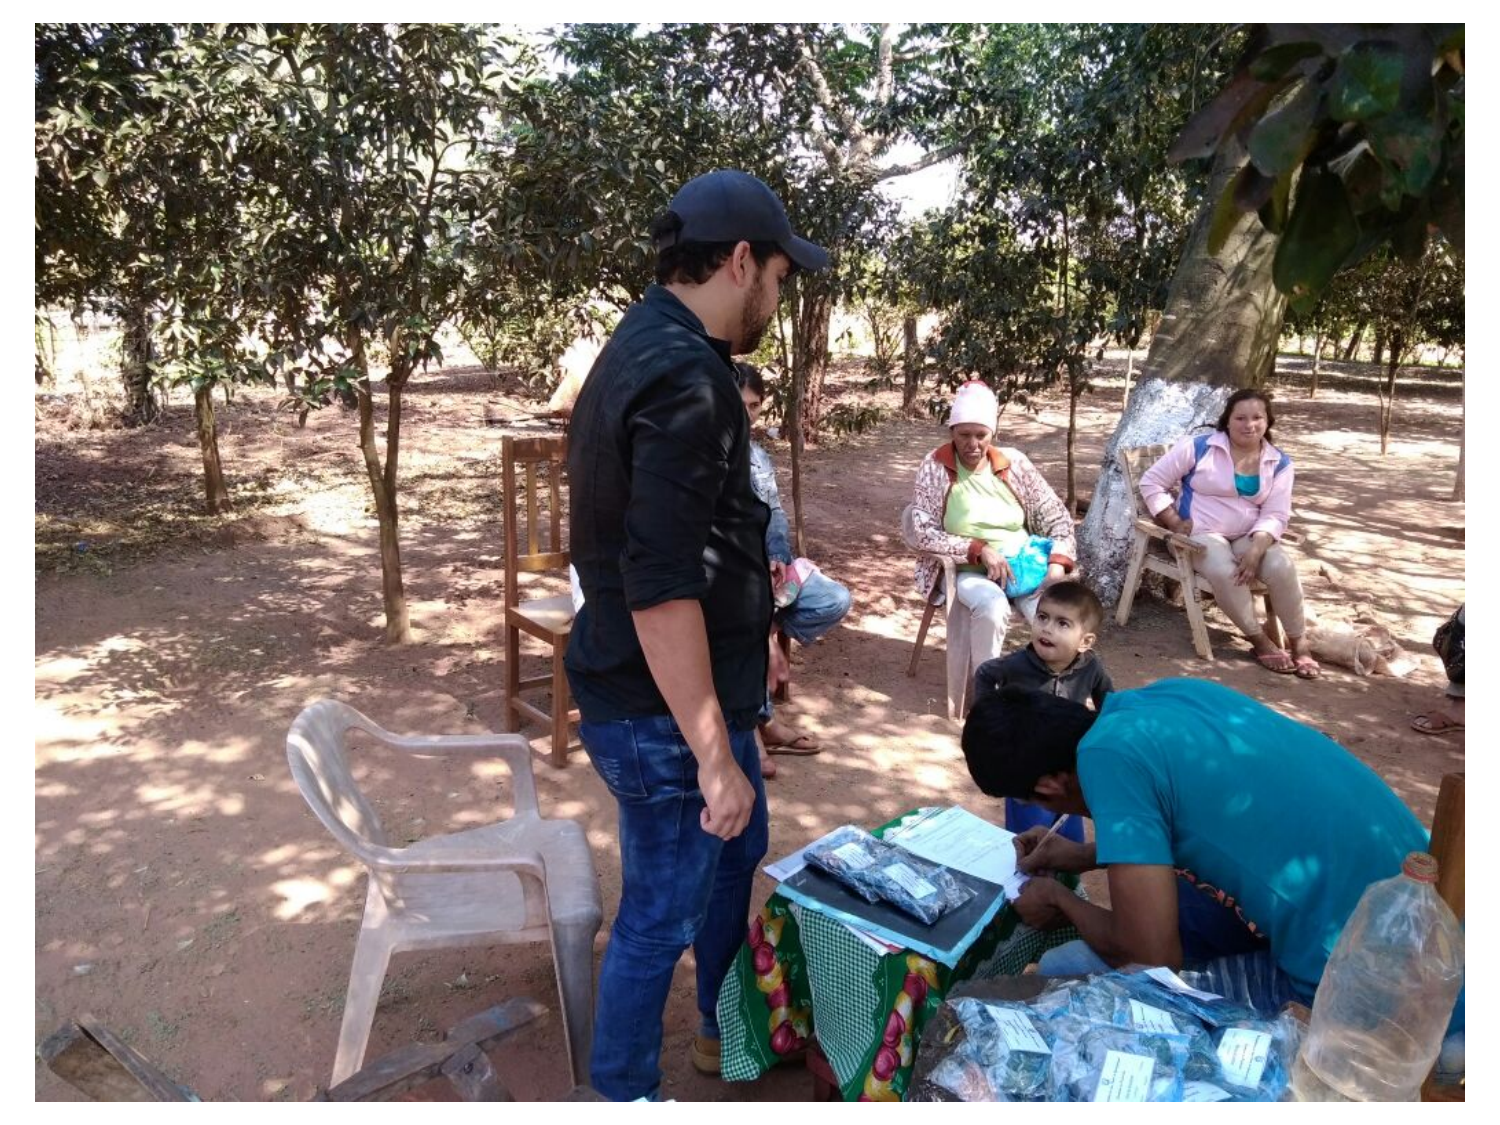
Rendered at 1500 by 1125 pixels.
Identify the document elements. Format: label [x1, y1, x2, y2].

list [34, 23, 1466, 1102]
